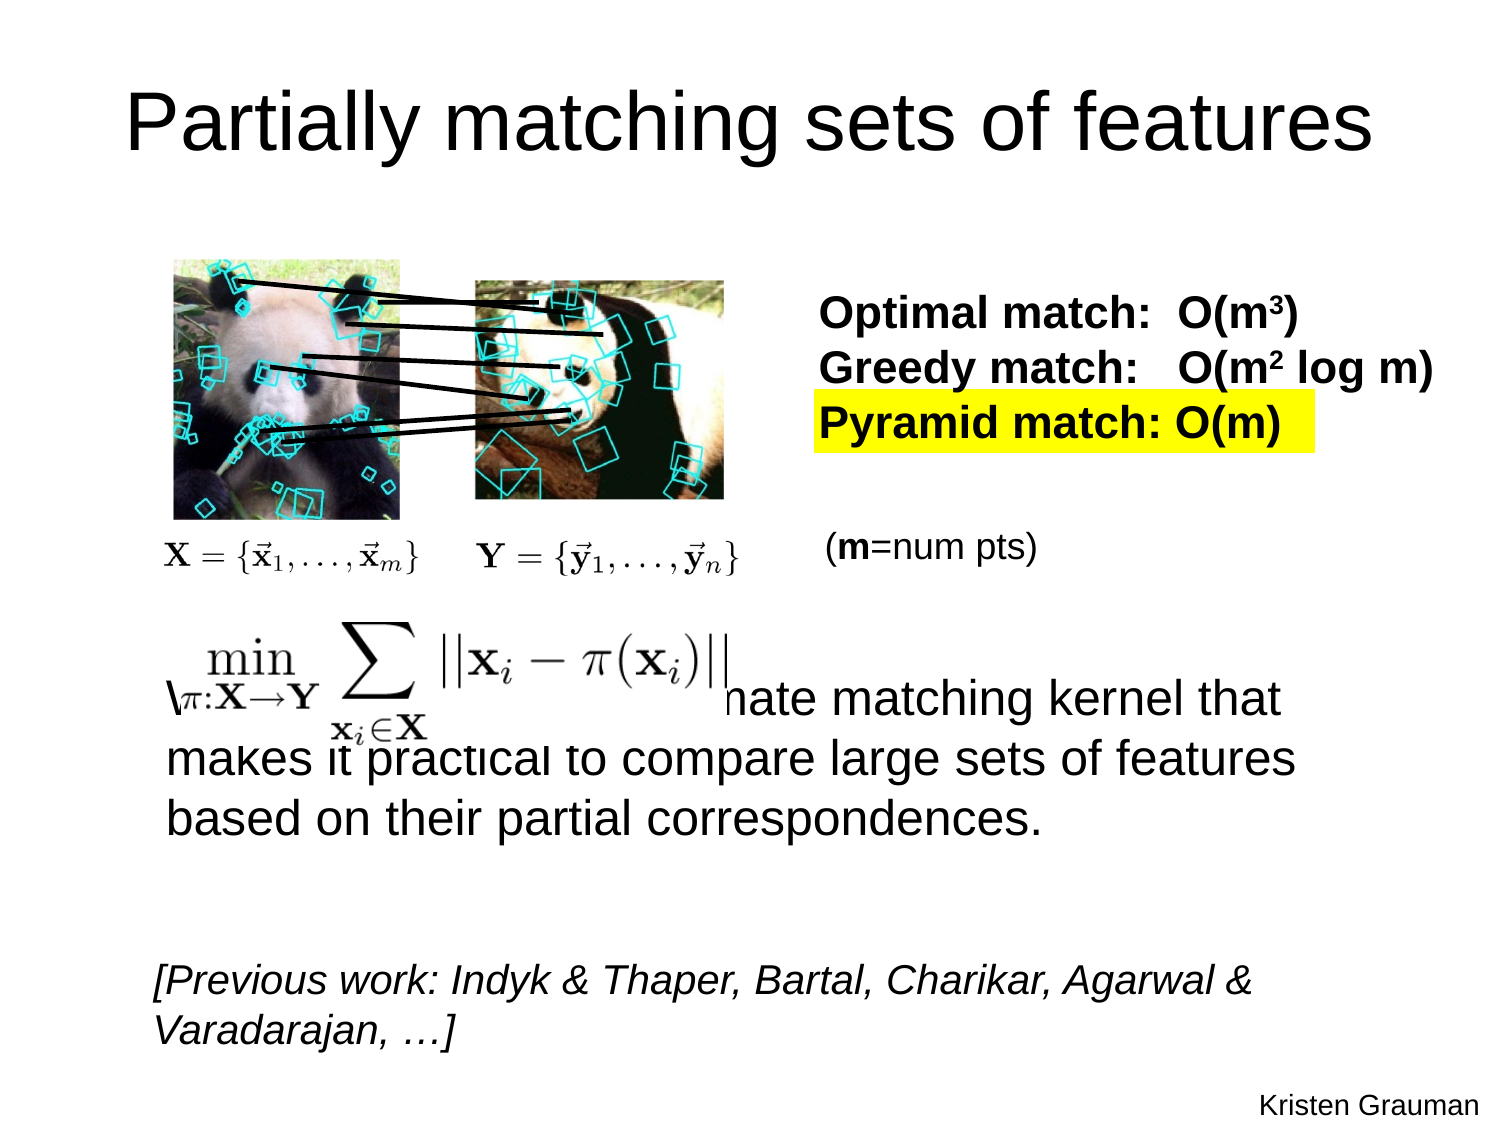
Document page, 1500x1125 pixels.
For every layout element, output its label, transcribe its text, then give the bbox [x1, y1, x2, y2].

text_box Kristen Grauman [1244, 1078, 1500, 1125]
title Partially matching sets of features [74, 23, 1426, 212]
picture [474, 280, 724, 500]
text_box We introduce an approximate matching kernel that makes it practical to compare large sets of features based on their partial correspondences. [151, 658, 1415, 913]
picture [162, 538, 419, 575]
picture [173, 259, 401, 520]
text_box [Previous work: Indyk & Thaper, Bartal, Charikar, Agarwal & Varadarajan, …] [73, 945, 1361, 1061]
picture [180, 622, 727, 747]
text_box (m=num pts) [809, 514, 1367, 575]
text_box Optimal match: O(m3) Greedy match: O(m2 log m) Pyramid match: O(m) [803, 274, 1500, 510]
picture [474, 538, 739, 578]
